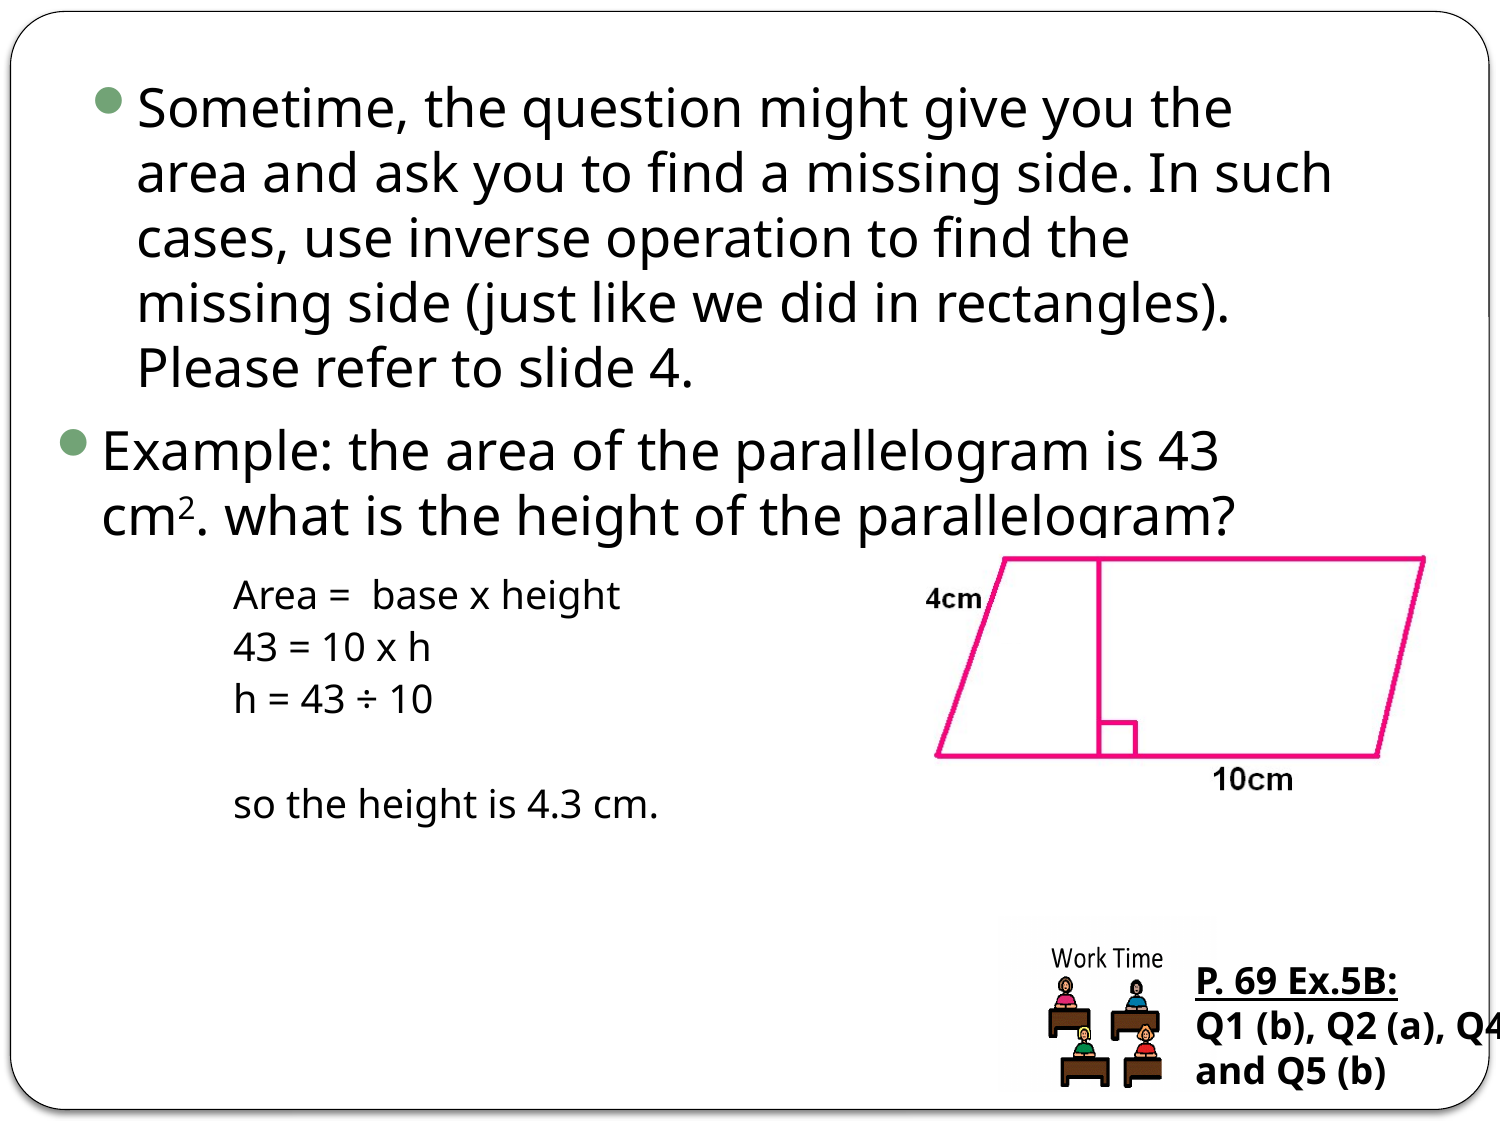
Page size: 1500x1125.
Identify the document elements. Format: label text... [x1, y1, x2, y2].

text_box Example: the area of the parallelogram is 43 cm2. what is the height of the parallelogram? [41, 408, 1317, 587]
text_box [997, 916, 1500, 1102]
text_box Area = base x height 43 = 10 x h h = 43 ÷ 10 so the height is 4.3 cm. [218, 562, 845, 835]
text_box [918, 538, 1440, 835]
list Sometime, the question might give you the area and ask you to find a missing side. In such cases, use inverse operation to find the missing side (just like we did in rectangles). Please refer to slide 4. [76, 66, 1352, 356]
